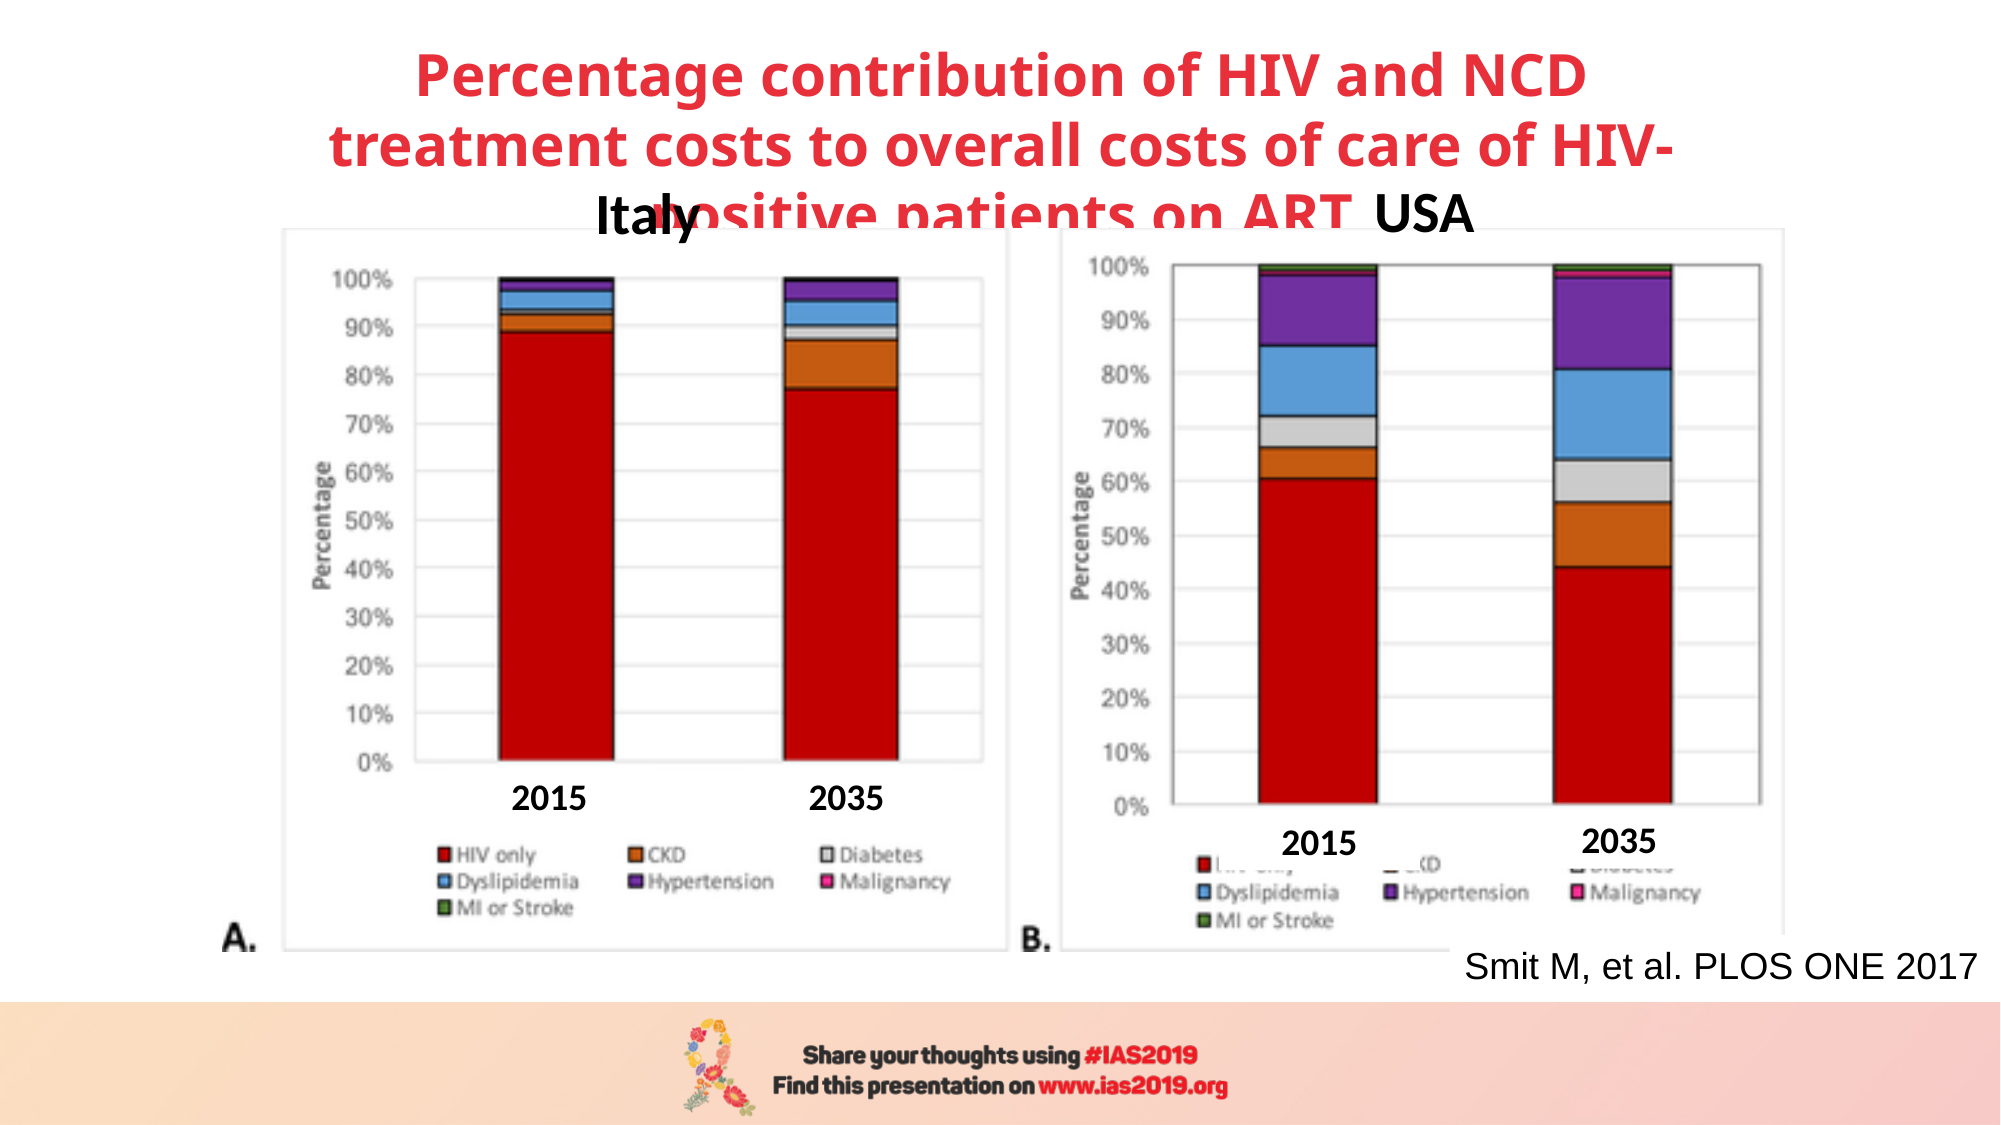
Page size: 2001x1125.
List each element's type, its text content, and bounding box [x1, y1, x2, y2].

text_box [221, 166, 1785, 953]
text_box Smit M, et al. PLOS ONE 2017 [1449, 934, 1995, 995]
picture [0, 1002, 2001, 1125]
text_box Percentage contribution of HIV and NCD treatment costs to overall costs of care of HIV-positive patients on ART [265, 30, 1738, 165]
